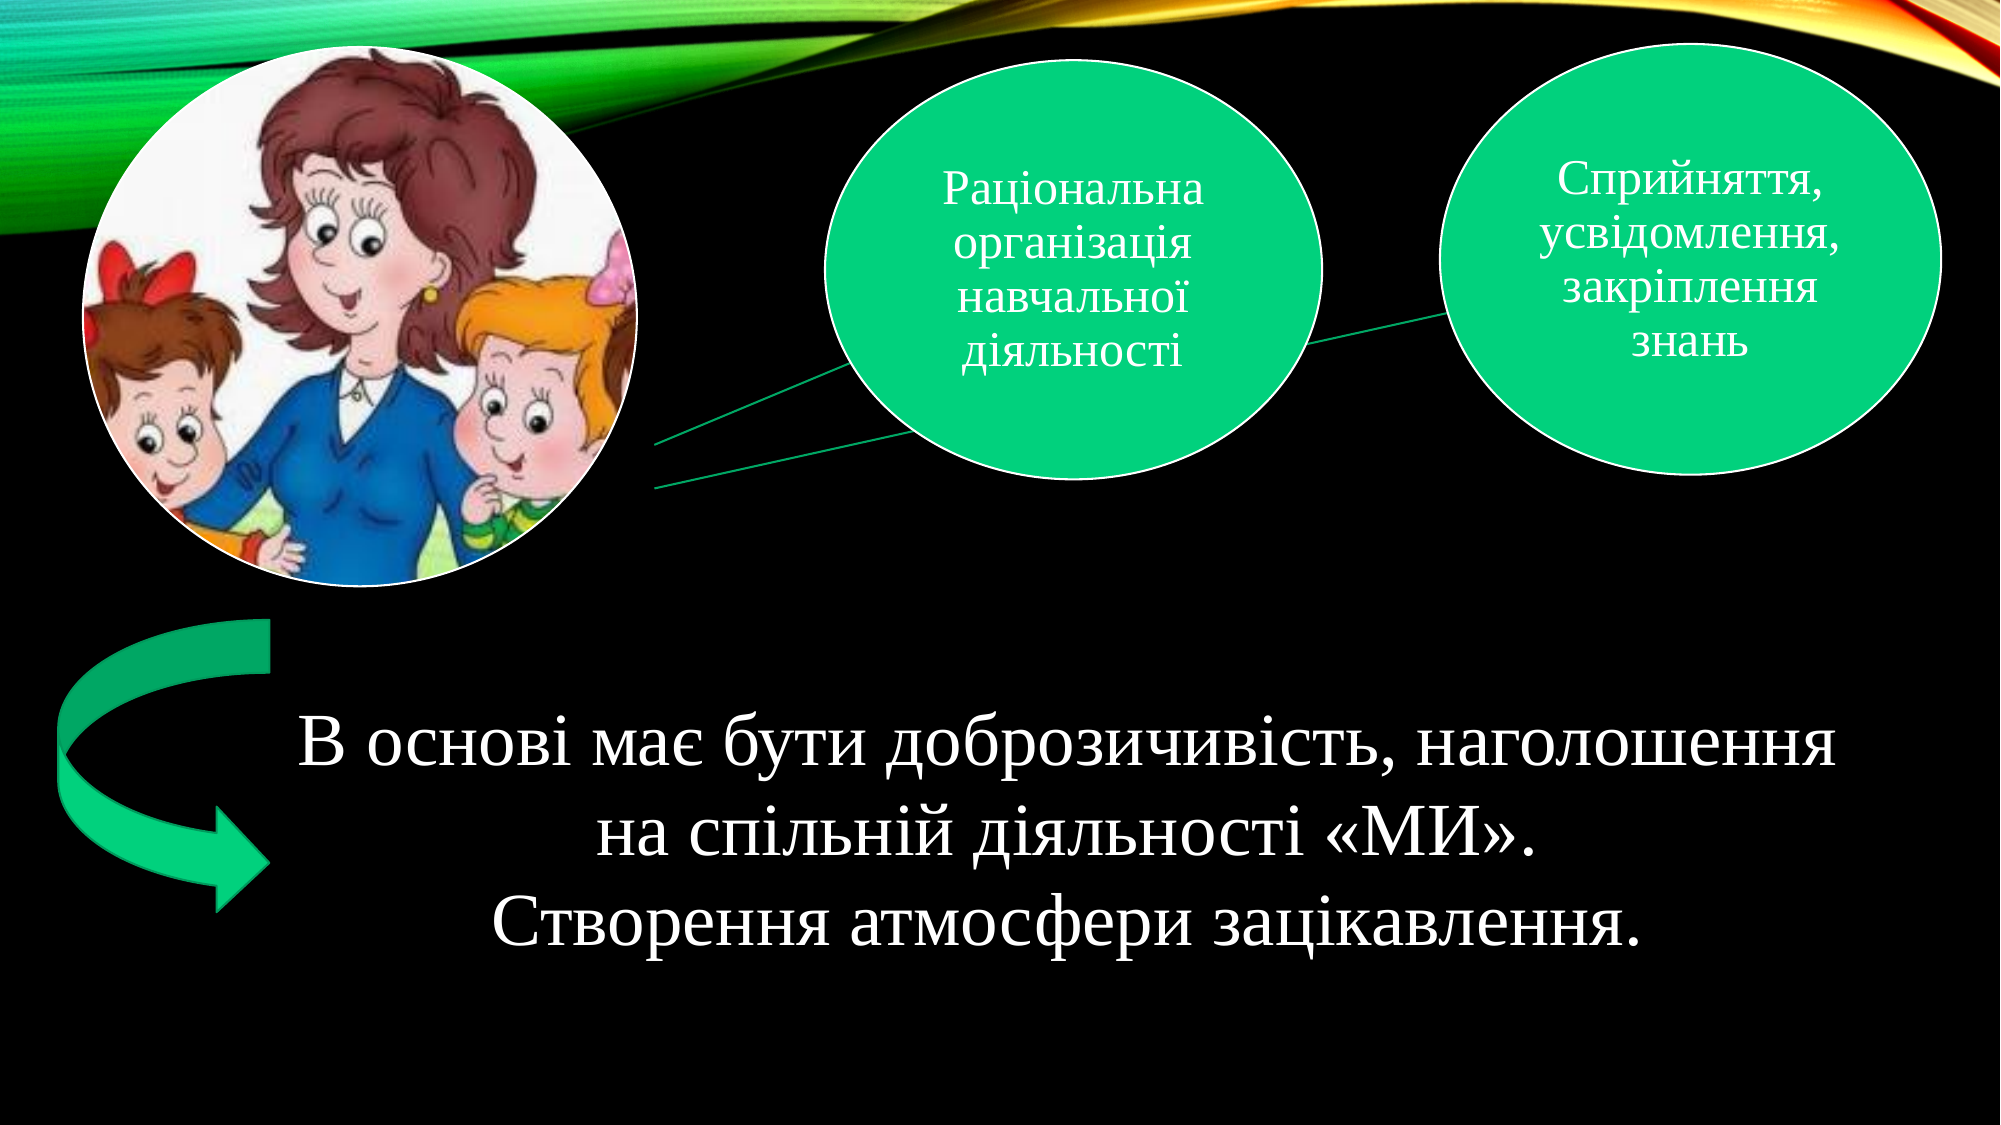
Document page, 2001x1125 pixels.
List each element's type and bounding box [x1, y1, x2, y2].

picture [0, 0, 2000, 237]
list [24, 35, 1982, 1034]
